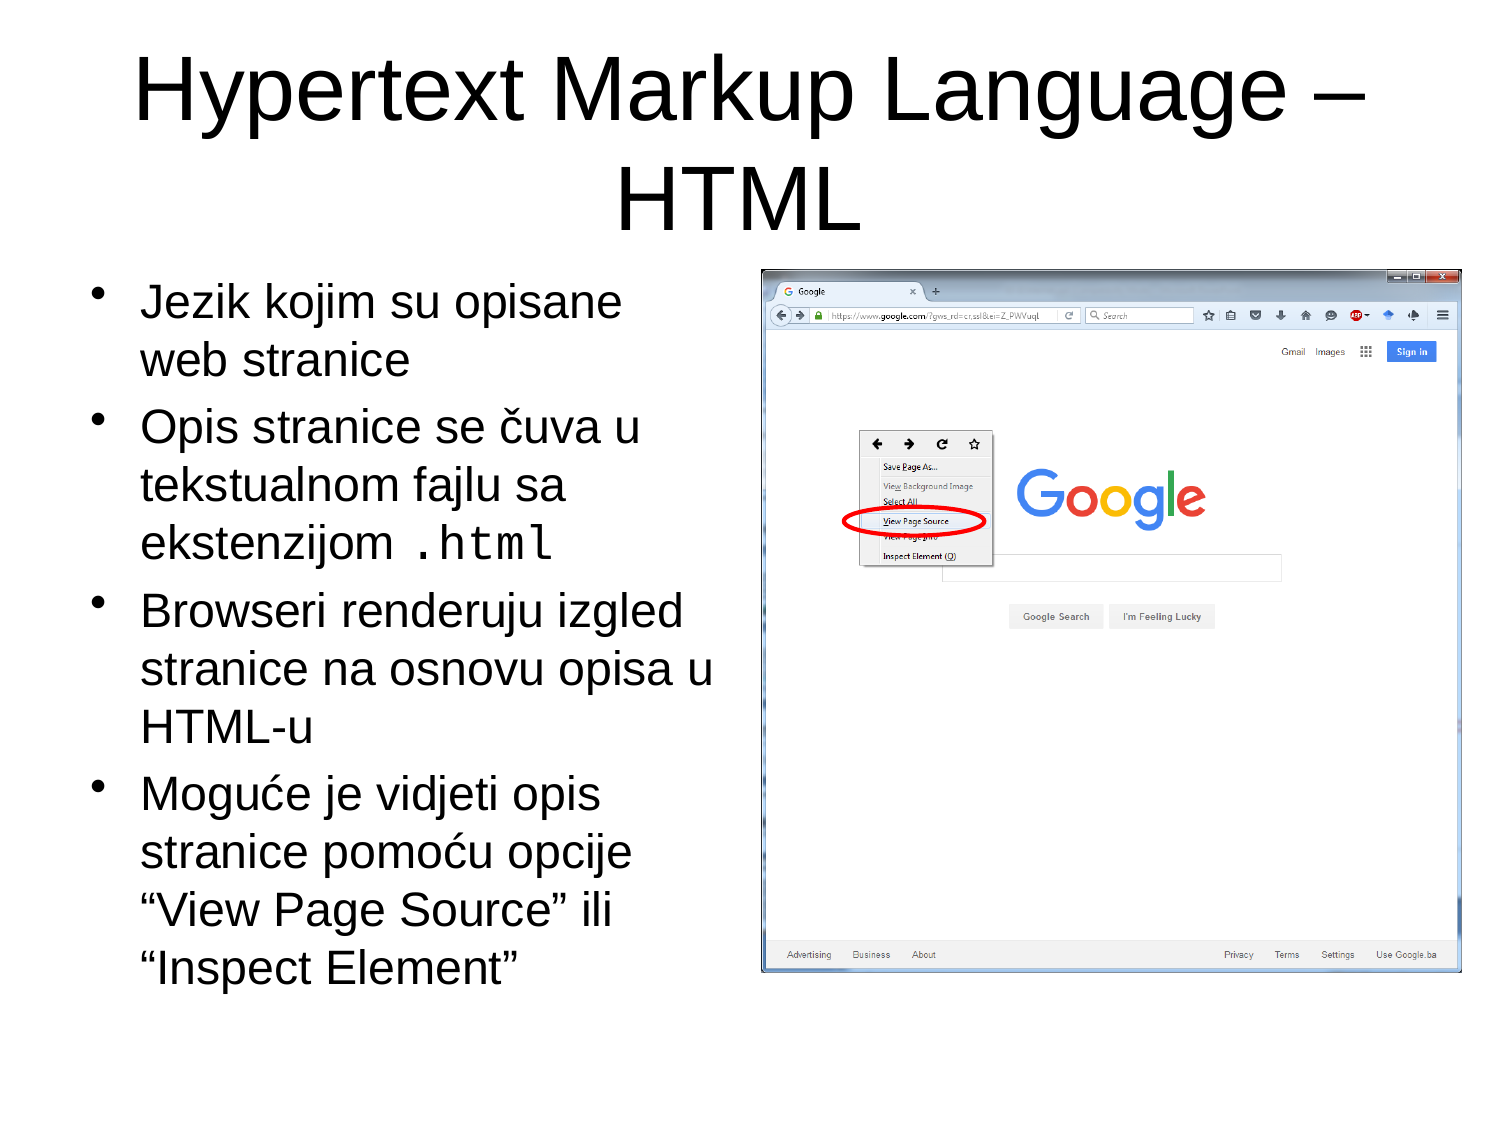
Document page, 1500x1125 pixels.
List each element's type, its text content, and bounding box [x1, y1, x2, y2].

picture [761, 269, 1463, 973]
list Jezik kojim su opisane web stranice Opis stranice se čuva u tekstualnom fajlu sa ekstenzijom .html Browseri renderuju izgled stranice na osnovu opisa u HTML-u Moguće je vidjeti opis stranice pomoću opcije “View Page Source” ili “Inspect Element” [74, 262, 738, 1006]
title Hypertext Markup Language – HTML [74, 44, 1426, 233]
